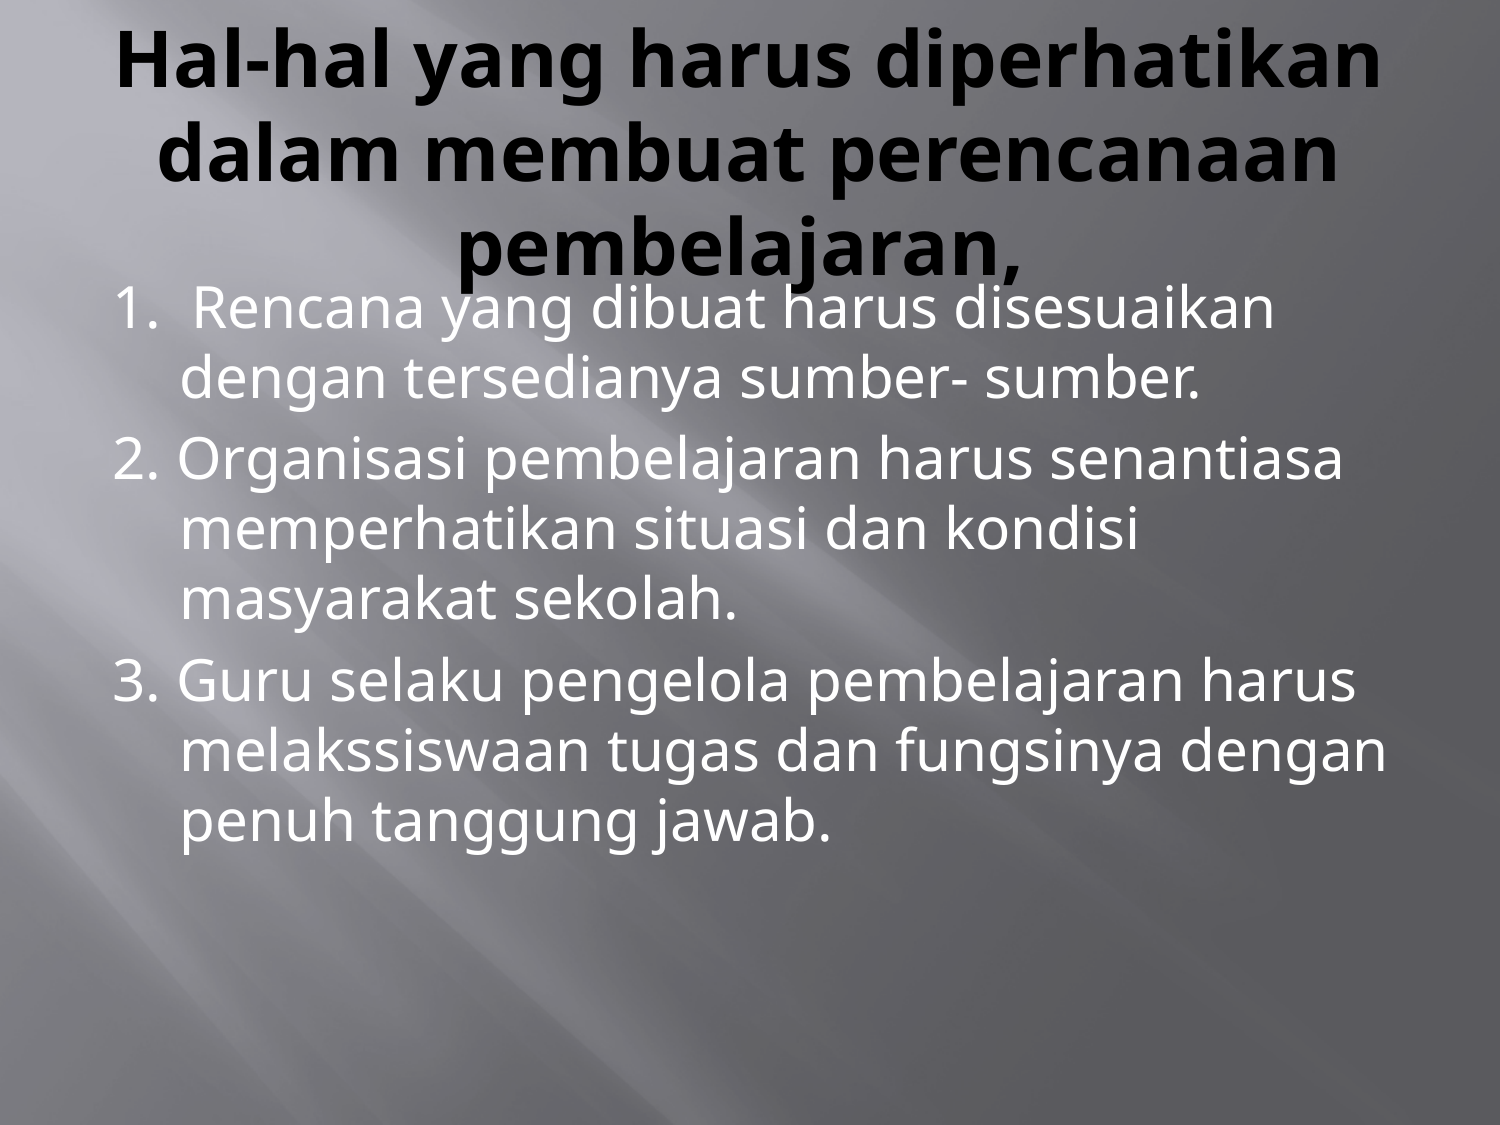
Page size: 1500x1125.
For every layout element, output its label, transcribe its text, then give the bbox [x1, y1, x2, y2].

list 1. Rencana yang dibuat harus disesuaikan dengan tersedianya sumber- sumber. 2. Organisasi pembelajaran harus senantiasa memperhatikan situasi dan kondisi masyarakat sekolah. 3. Guru selaku pengelola pembelajaran harus melakssiswaan tugas dan fungsinya dengan penuh tanggung jawab. [75, 262, 1425, 1035]
title Hal-hal yang harus diperhatikan dalam membuat perencanaan pembelajaran, [75, 0, 1425, 262]
